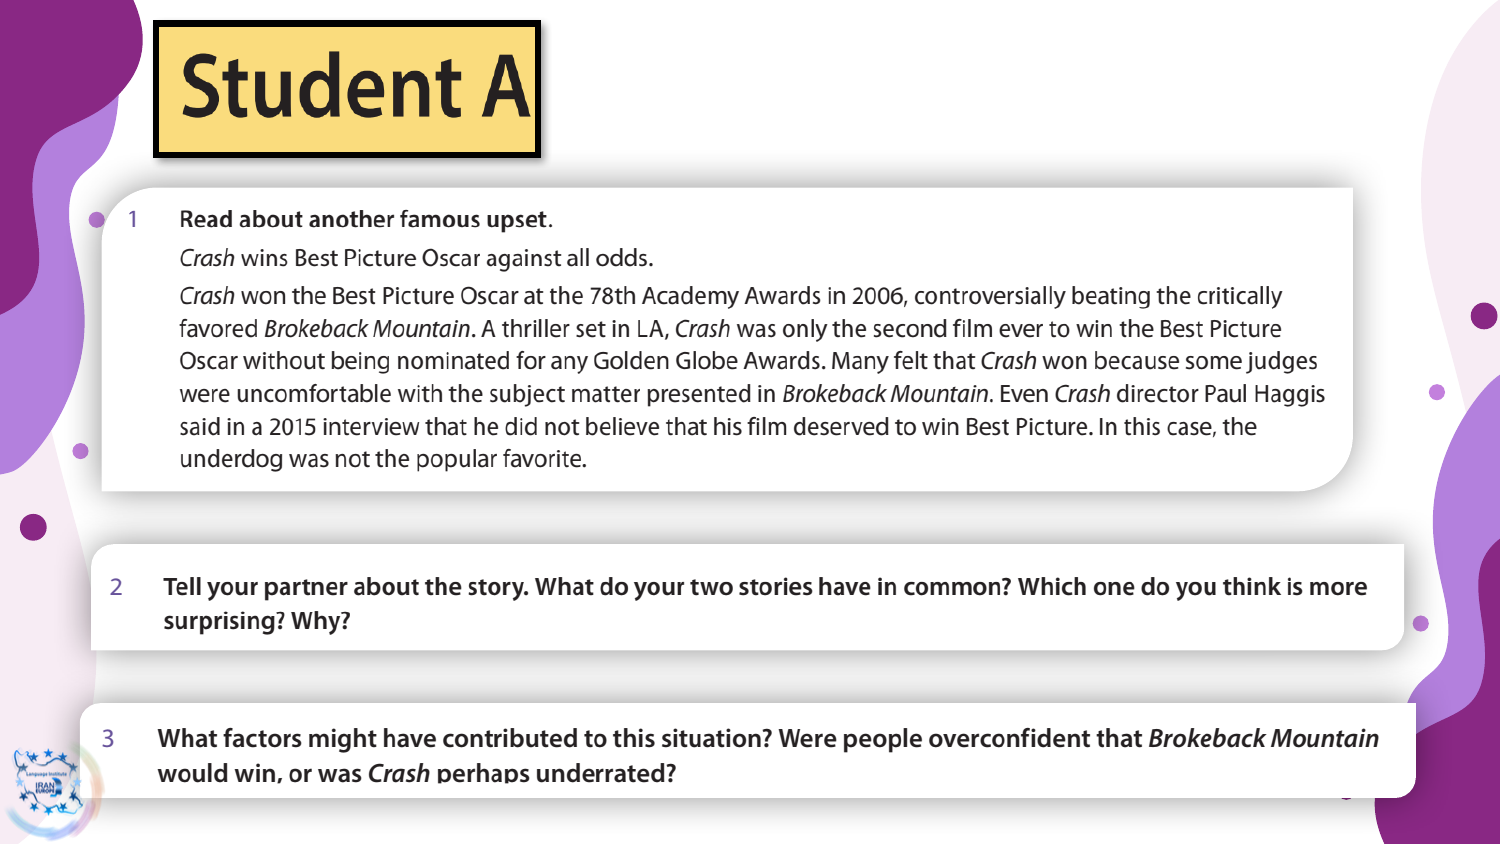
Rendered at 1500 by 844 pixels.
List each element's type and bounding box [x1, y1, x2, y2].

picture [98, 551, 1398, 644]
picture [159, 26, 535, 153]
picture [108, 194, 1346, 485]
picture [0, 710, 1409, 844]
